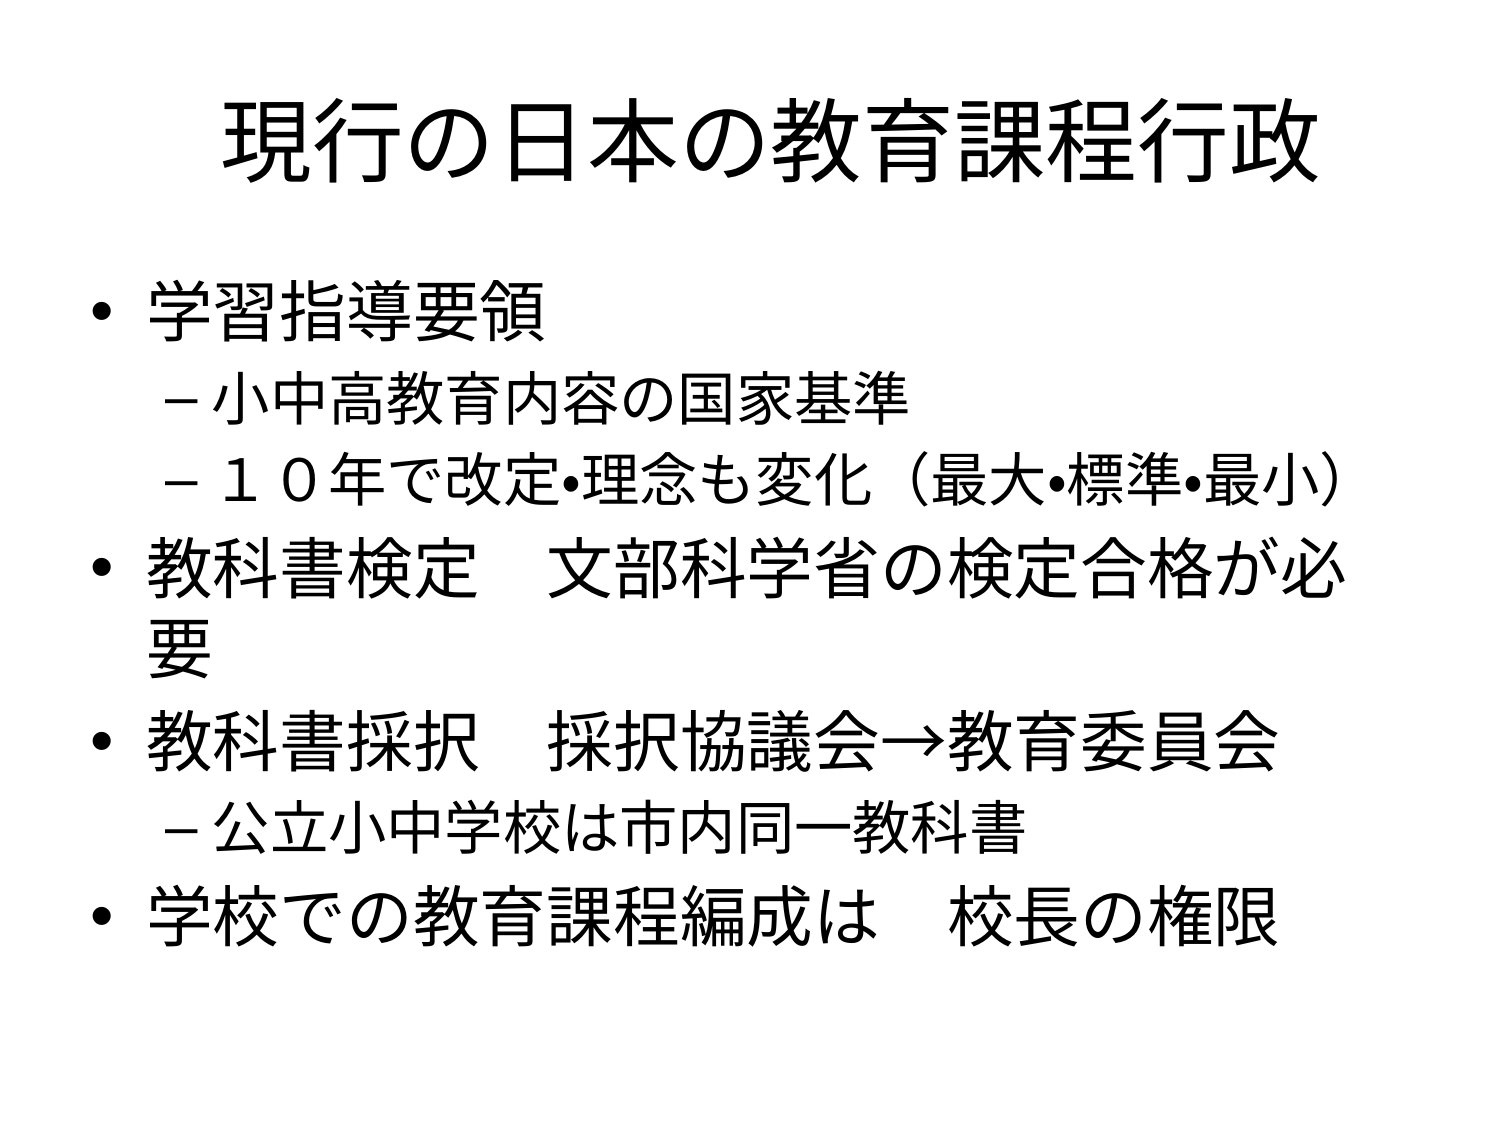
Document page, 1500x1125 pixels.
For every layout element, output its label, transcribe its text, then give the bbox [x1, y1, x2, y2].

title 現行の日本の教育課程行政 [75, 45, 1425, 233]
list 学習指導要領 小中高教育内容の国家基準 １０年で改定・理念も変化（最大・標準・最小） 教科書検定 文部科学省の検定合格が必要 教科書採択 採択協議会→教育委員会 公立小中学校は市内同一教科書 学校での教育課程編成は 校長の権限 [75, 262, 1425, 1005]
